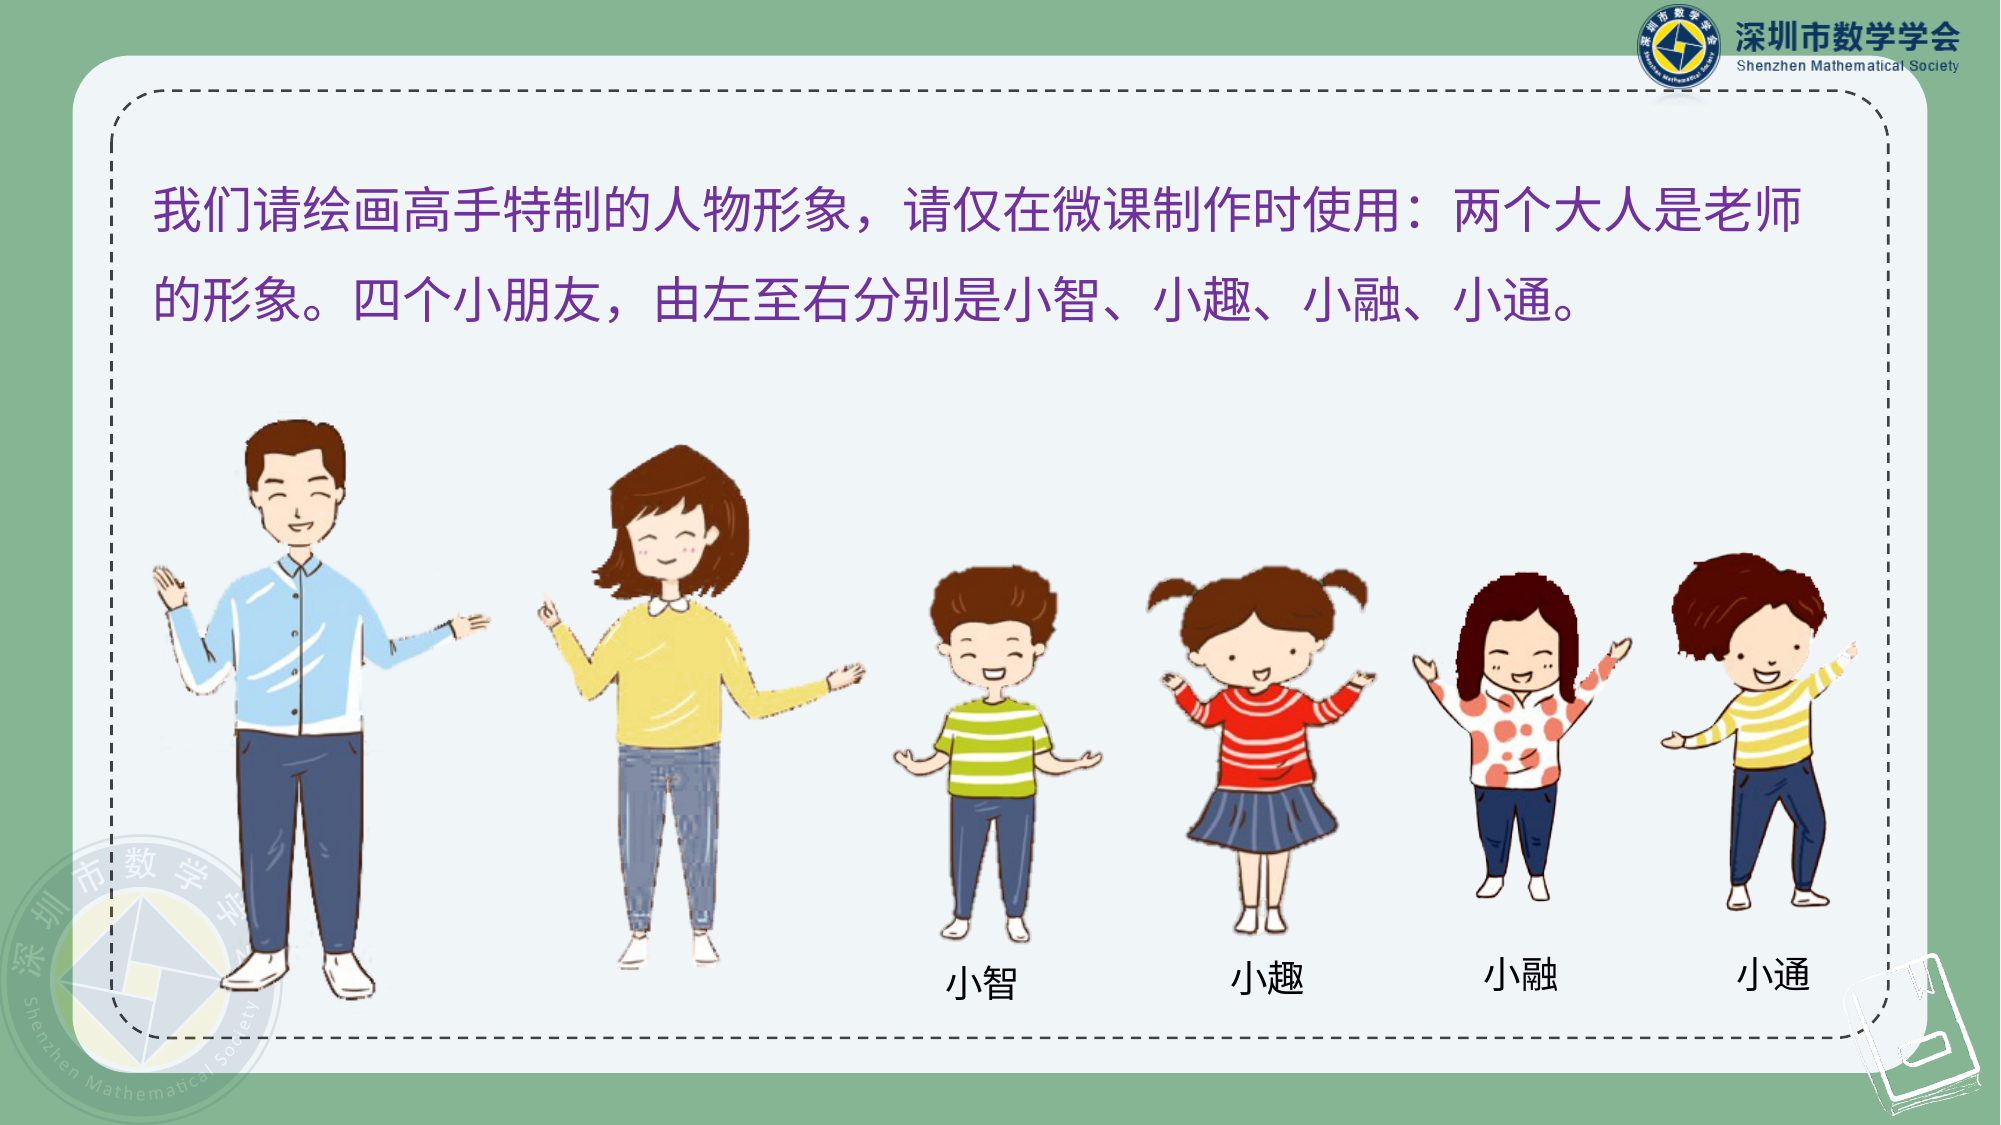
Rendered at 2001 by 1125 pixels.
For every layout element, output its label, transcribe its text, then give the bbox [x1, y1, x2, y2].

picture [1843, 953, 1982, 1116]
picture [517, 430, 872, 977]
text_box 小智 [930, 955, 1036, 1013]
picture [146, 393, 500, 1014]
title 我们请绘画高手特制的人物形象，请仅在微课制作时使用：两个大人是老师的形象。四个小朋友，由左至右分别是小智、小趣、小融、小通。 [137, 204, 1863, 333]
picture [1637, 4, 1961, 106]
text_box 小通 [1721, 946, 1826, 1004]
picture [1135, 562, 1384, 944]
picture [880, 552, 1120, 955]
picture [1400, 514, 1914, 946]
text_box 小融 [1468, 943, 1574, 1004]
text_box 小趣 [1215, 948, 1321, 1008]
